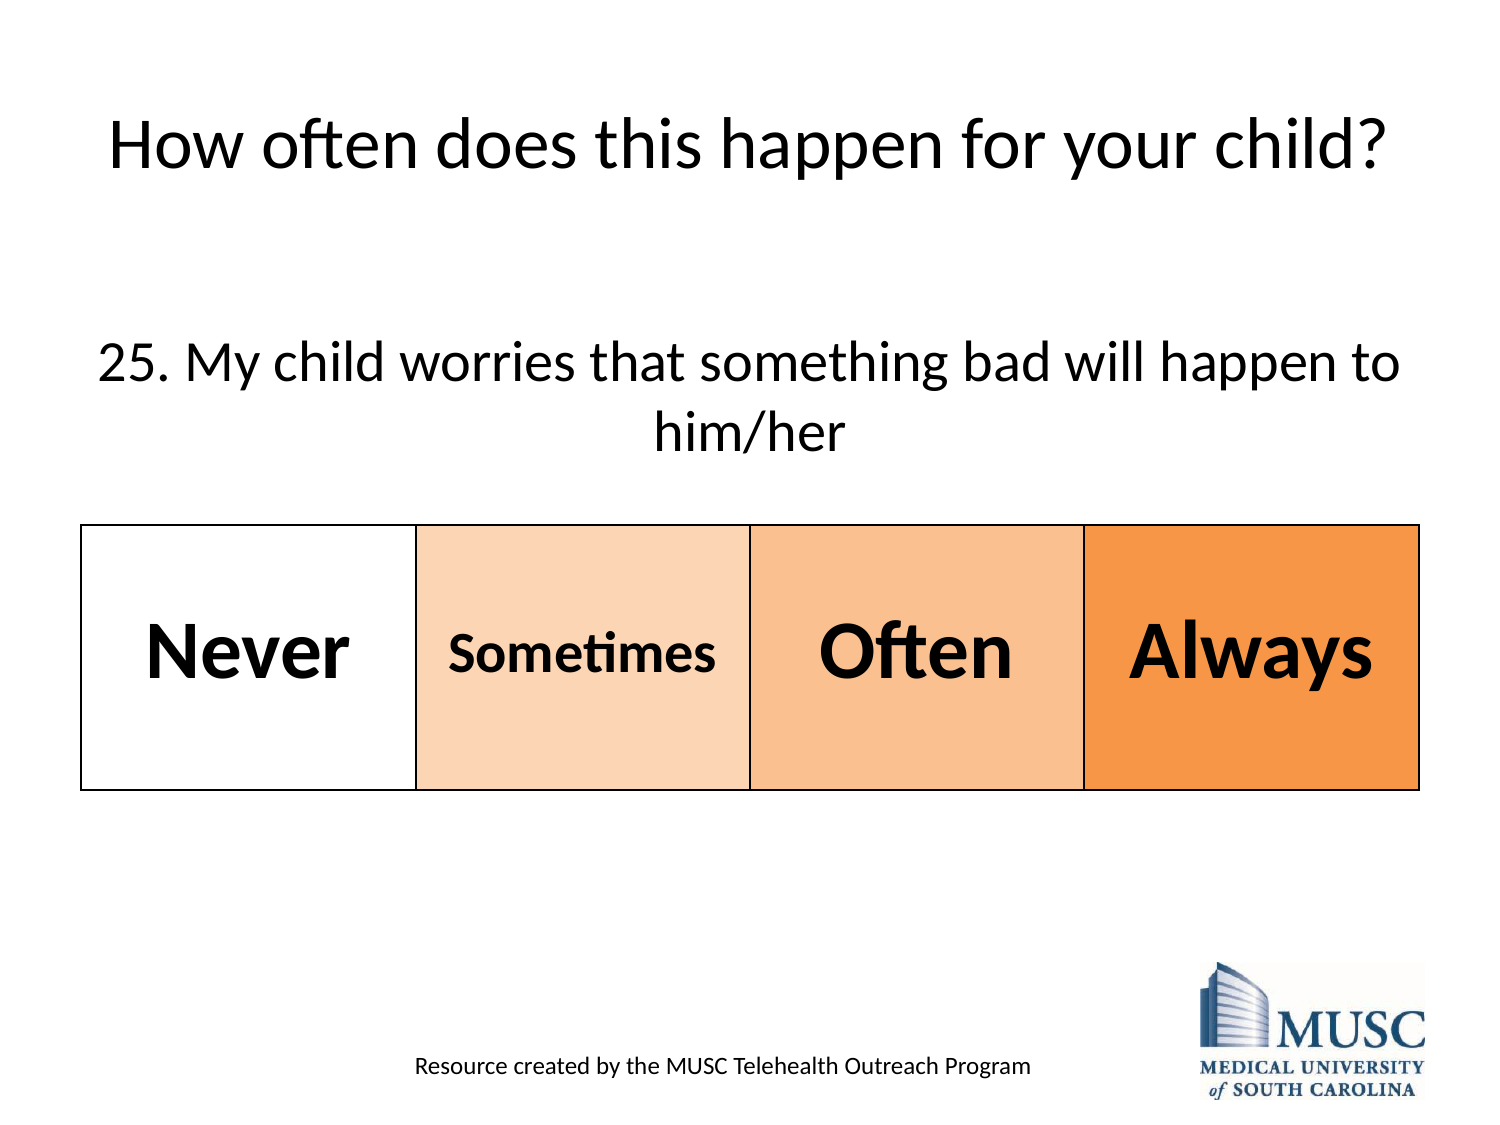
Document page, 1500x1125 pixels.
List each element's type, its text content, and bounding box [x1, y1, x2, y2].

table_header Always [1085, 526, 1418, 789]
picture [1200, 962, 1425, 1100]
footer Resource created by the MUSC Telehealth Outreach Program [399, 1042, 1075, 1103]
table_header Often [751, 526, 1083, 789]
text_box 25. My child worries that something bad will happen to him/her [81, 315, 1419, 471]
table_header Sometimes [417, 526, 749, 789]
title How often does this happen for your child? [75, 45, 1425, 233]
table_header Never [82, 526, 415, 789]
